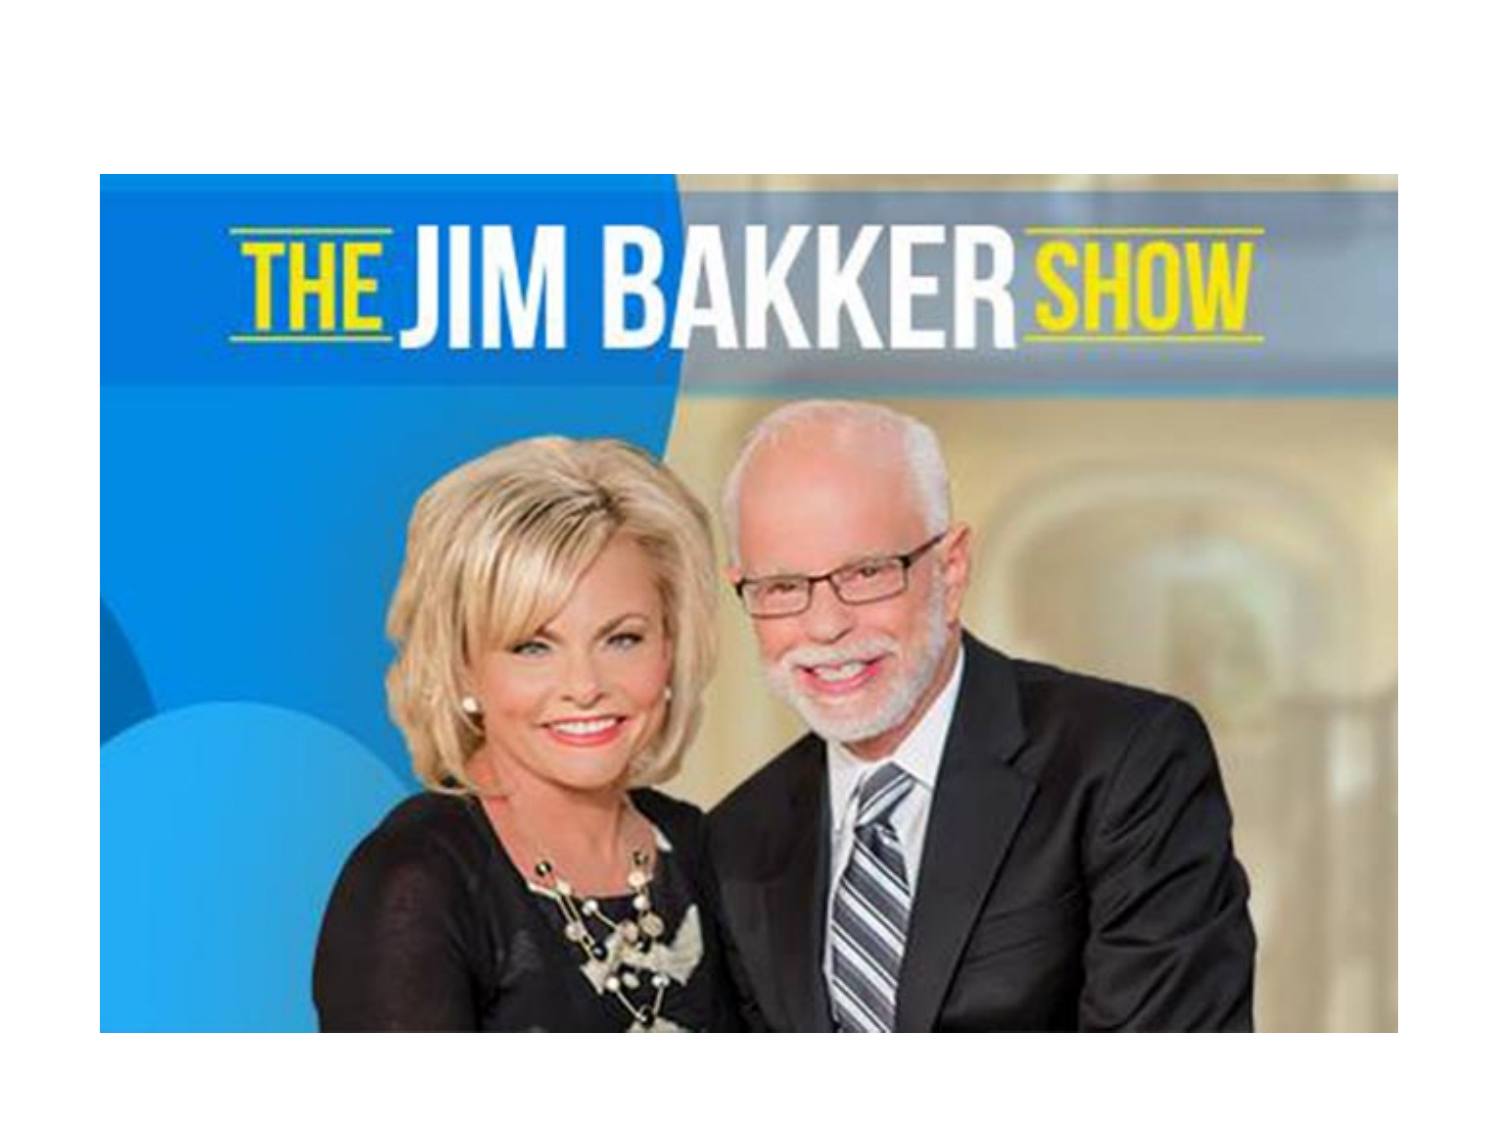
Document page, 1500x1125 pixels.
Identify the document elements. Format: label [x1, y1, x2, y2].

picture [99, 174, 1399, 1034]
